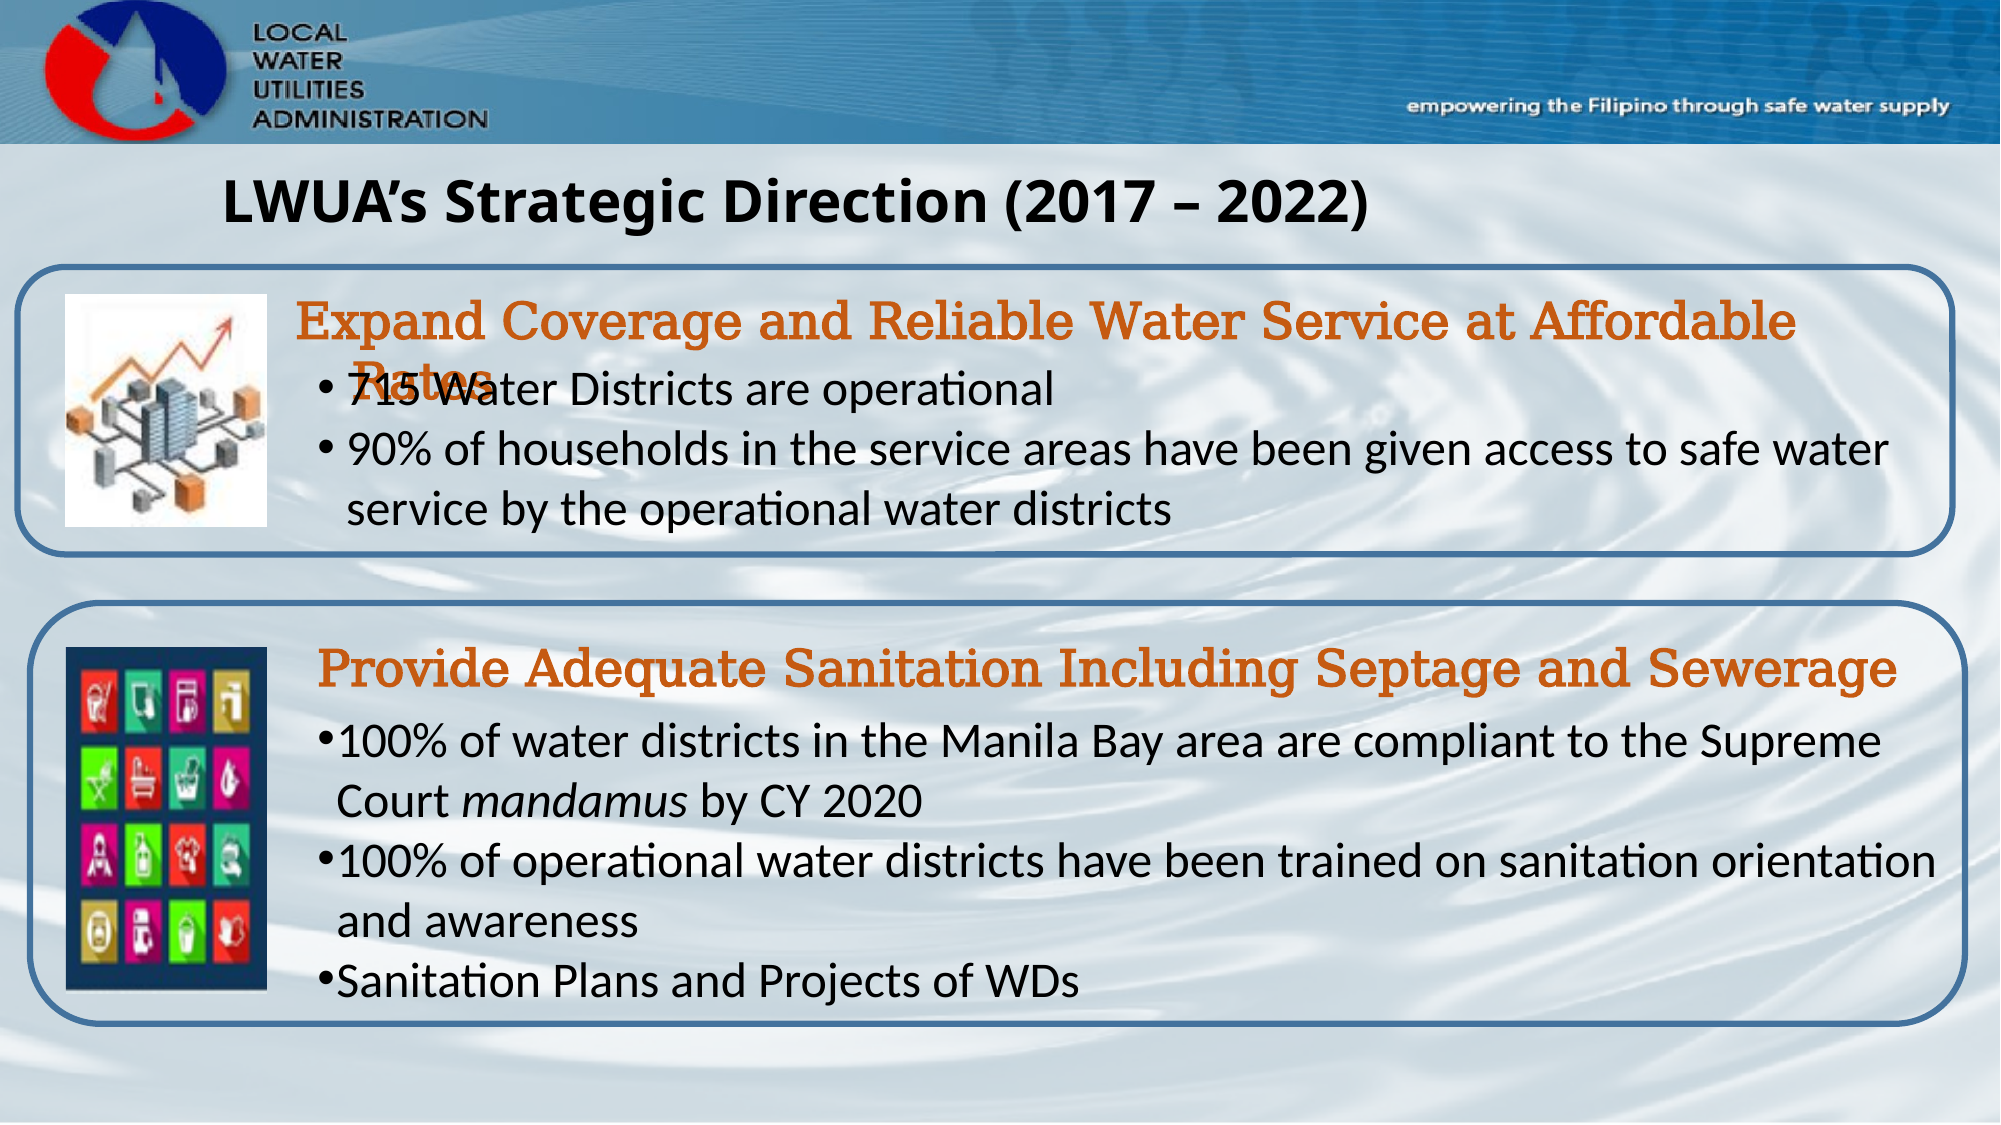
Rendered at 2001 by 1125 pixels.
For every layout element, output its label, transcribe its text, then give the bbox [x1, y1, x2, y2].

picture [65, 647, 267, 994]
text_box [28, 601, 1950, 1025]
text_box 715 Water Districts are operational 90% of households in the service areas have been given access to safe water service by the operational water districts [302, 303, 2000, 544]
text_box Provide Adequate Sanitation Including Septage and Sewerage [302, 628, 1991, 700]
text_box 100% of water districts in the Manila Bay area are compliant to the Supreme Court mandamus by CY 2020 100% of operational water districts have been trained on sanitation orientation and awareness Sanitation Plans and Projects of WDs [302, 700, 2000, 1015]
text_box Expand Coverage and Reliable Water Service at Affordable Rates [280, 281, 1837, 416]
text_box LWUA’s Strategic Direction (2017 – 2022) [206, 157, 1764, 242]
text_box [16, 265, 1952, 556]
picture [0, 0, 2000, 145]
picture [65, 294, 267, 527]
